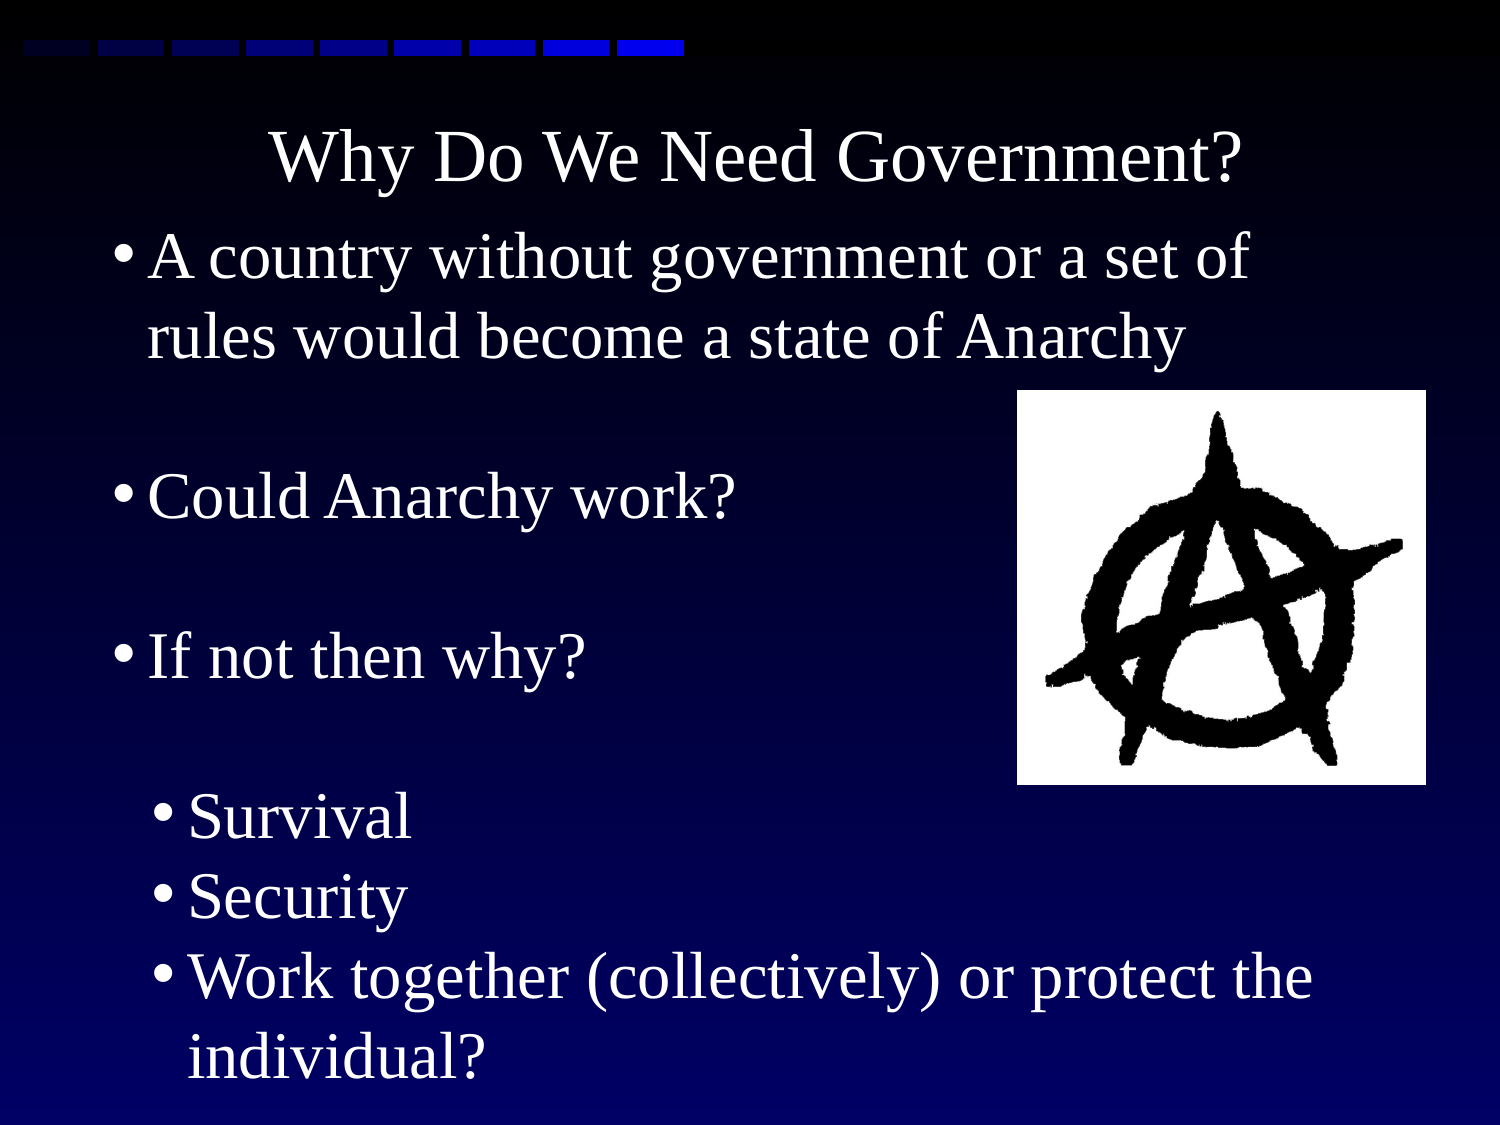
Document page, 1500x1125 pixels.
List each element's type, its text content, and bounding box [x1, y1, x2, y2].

text_box A country without government or a set of rules would become a state of Anarchy Could Anarchy work? If not then why? Survival Security Work together (collectively) or protect the individual? [97, 204, 1342, 1125]
picture [24, 40, 1500, 56]
picture [1017, 390, 1426, 785]
text_box Why Do We Need Government? [254, 98, 1260, 204]
